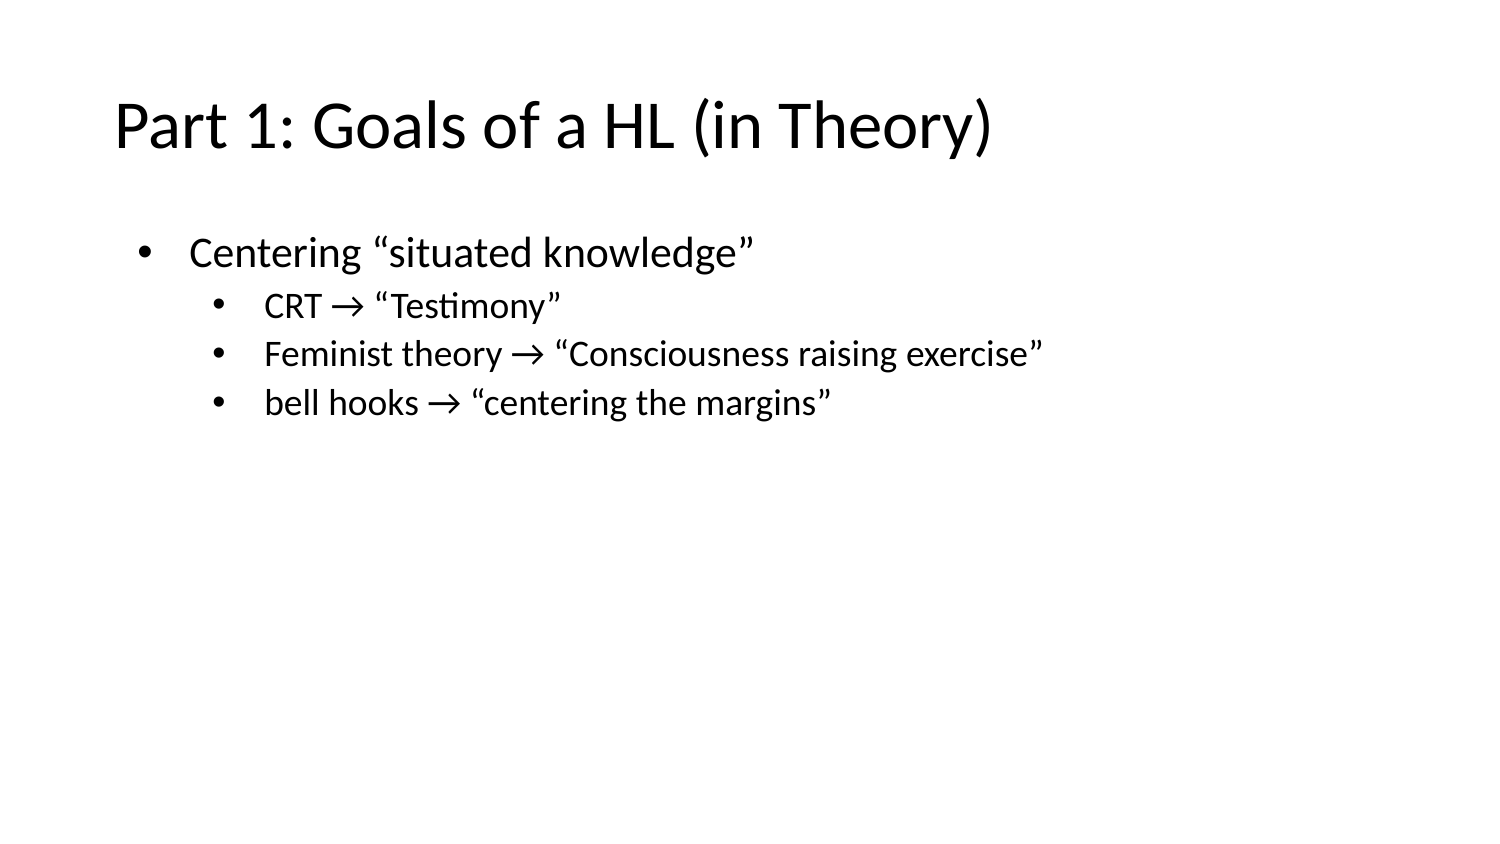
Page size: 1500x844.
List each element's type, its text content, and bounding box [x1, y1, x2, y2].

title Part 1: Goals of a HL (in Theory) [103, 44, 1397, 208]
list Centering “situated knowledge” CRT → “Testimony” Feminist theory → “Consciousness raising exercise” bell hooks → “centering the margins” [103, 224, 1397, 760]
